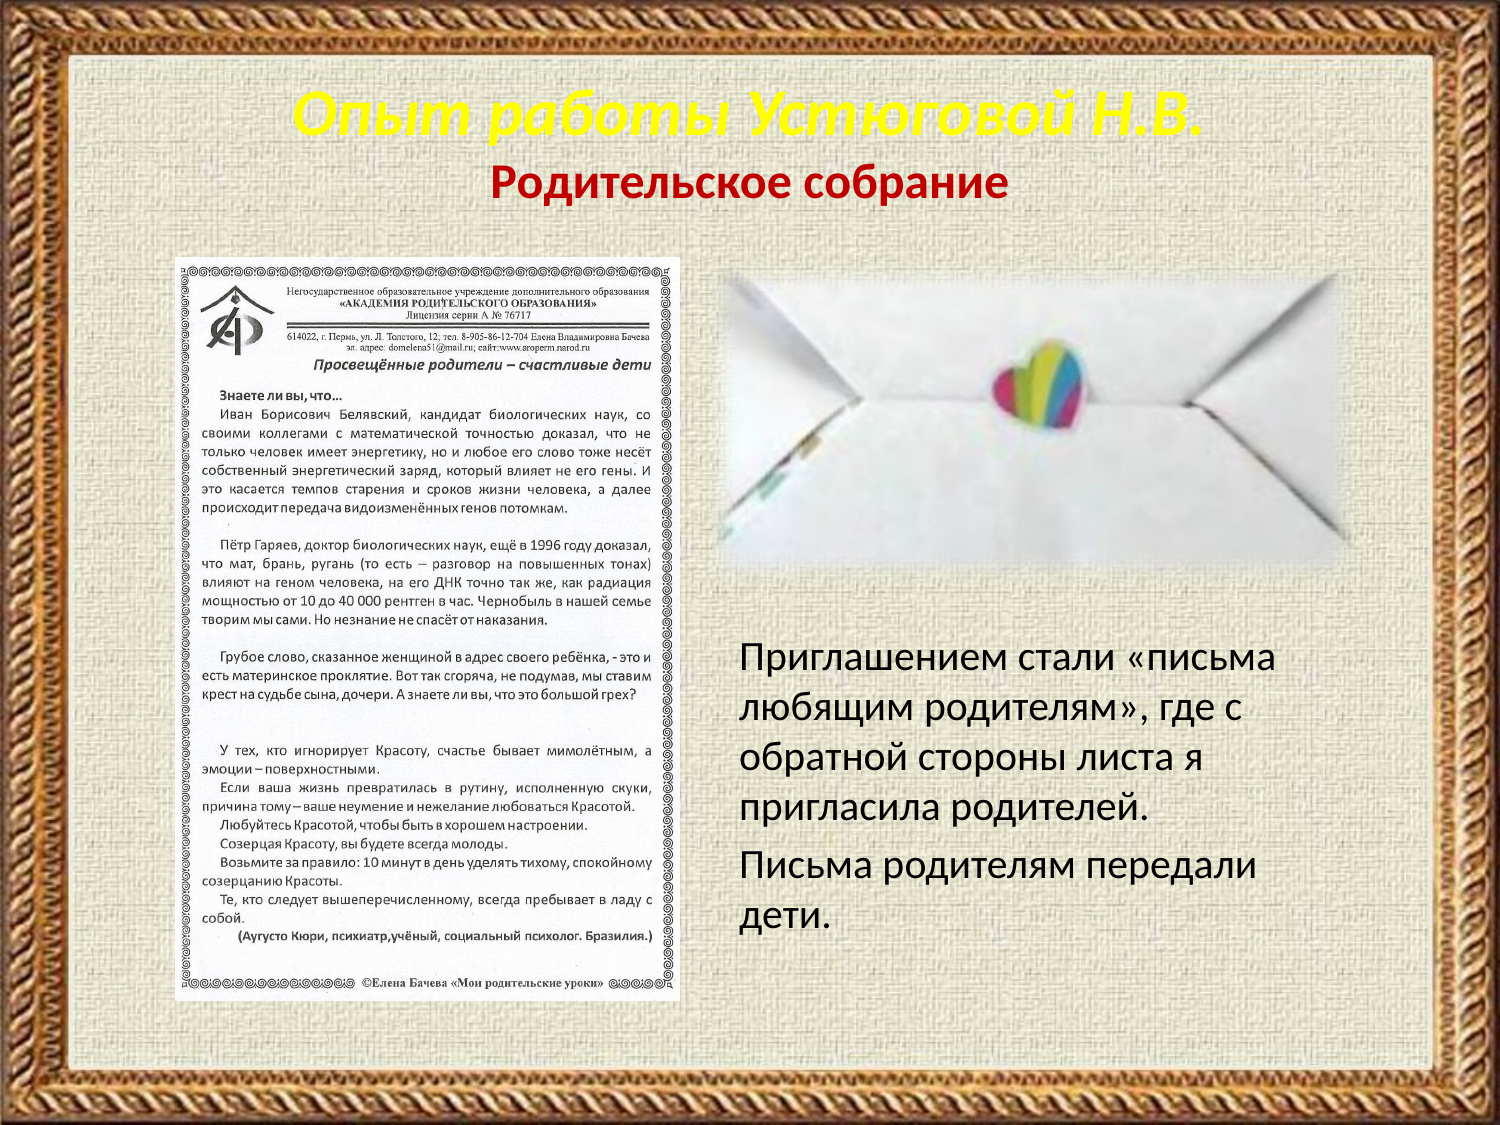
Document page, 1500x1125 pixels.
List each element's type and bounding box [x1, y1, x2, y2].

list [175, 257, 680, 1001]
picture [0, 0, 1500, 1125]
